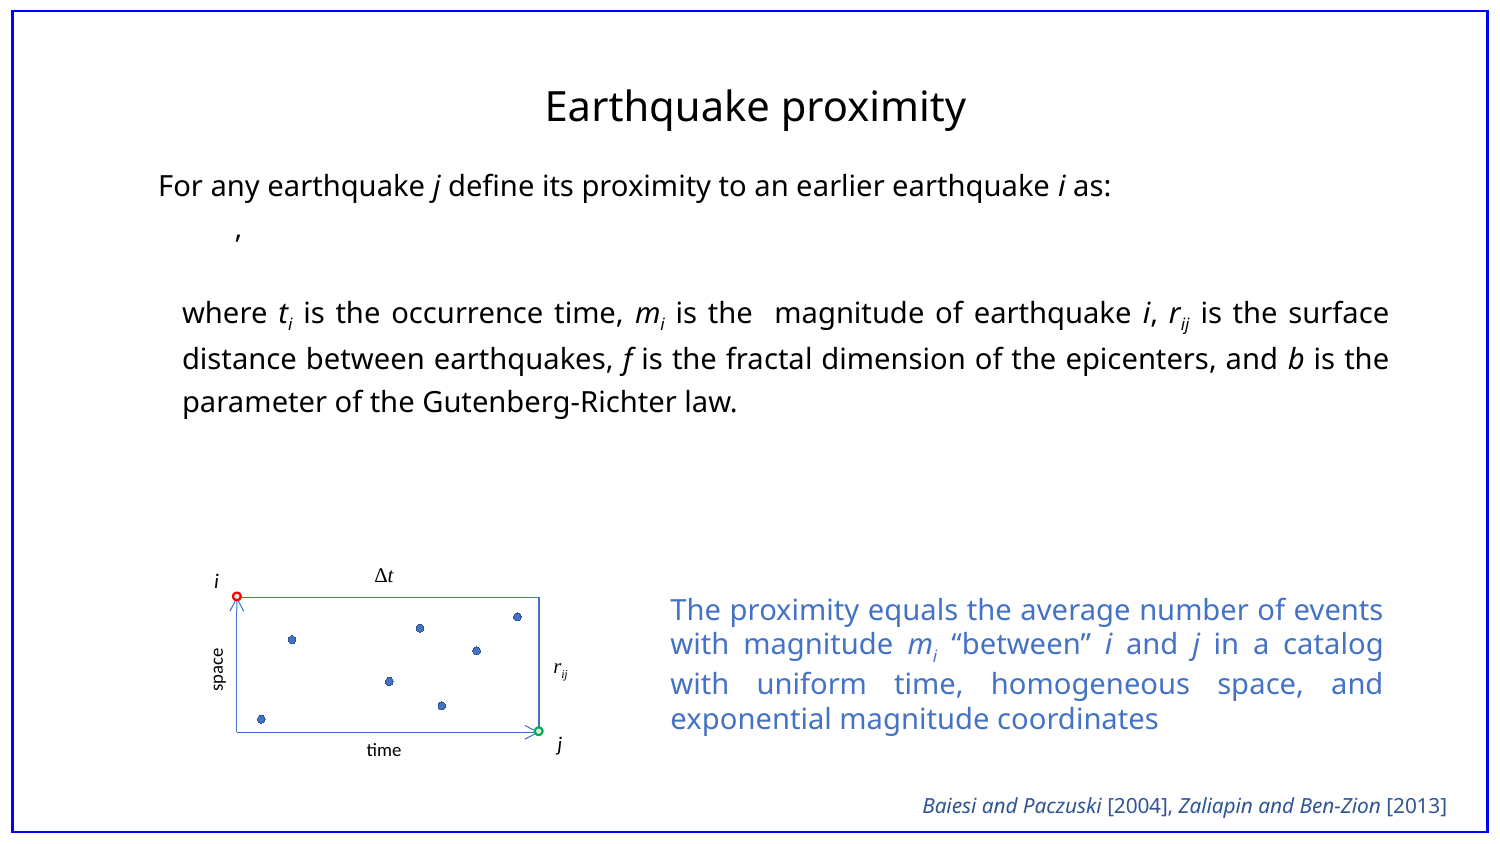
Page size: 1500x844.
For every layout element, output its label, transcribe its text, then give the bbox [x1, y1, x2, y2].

text_box [12, 10, 1488, 72]
text_box [12, 138, 1488, 833]
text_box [196, 554, 599, 769]
text_box Baiesi and Paczuski [2004], Zaliapin and Ben-Zion [2013] [907, 784, 1462, 825]
text_box Earthquake proximity [12, 72, 1488, 138]
text_box The proximity equals the average number of events with magnitude mi “between” i and j in a catalog with uniform time, homogeneous space, and exponential magnitude coordinates [655, 583, 1399, 743]
